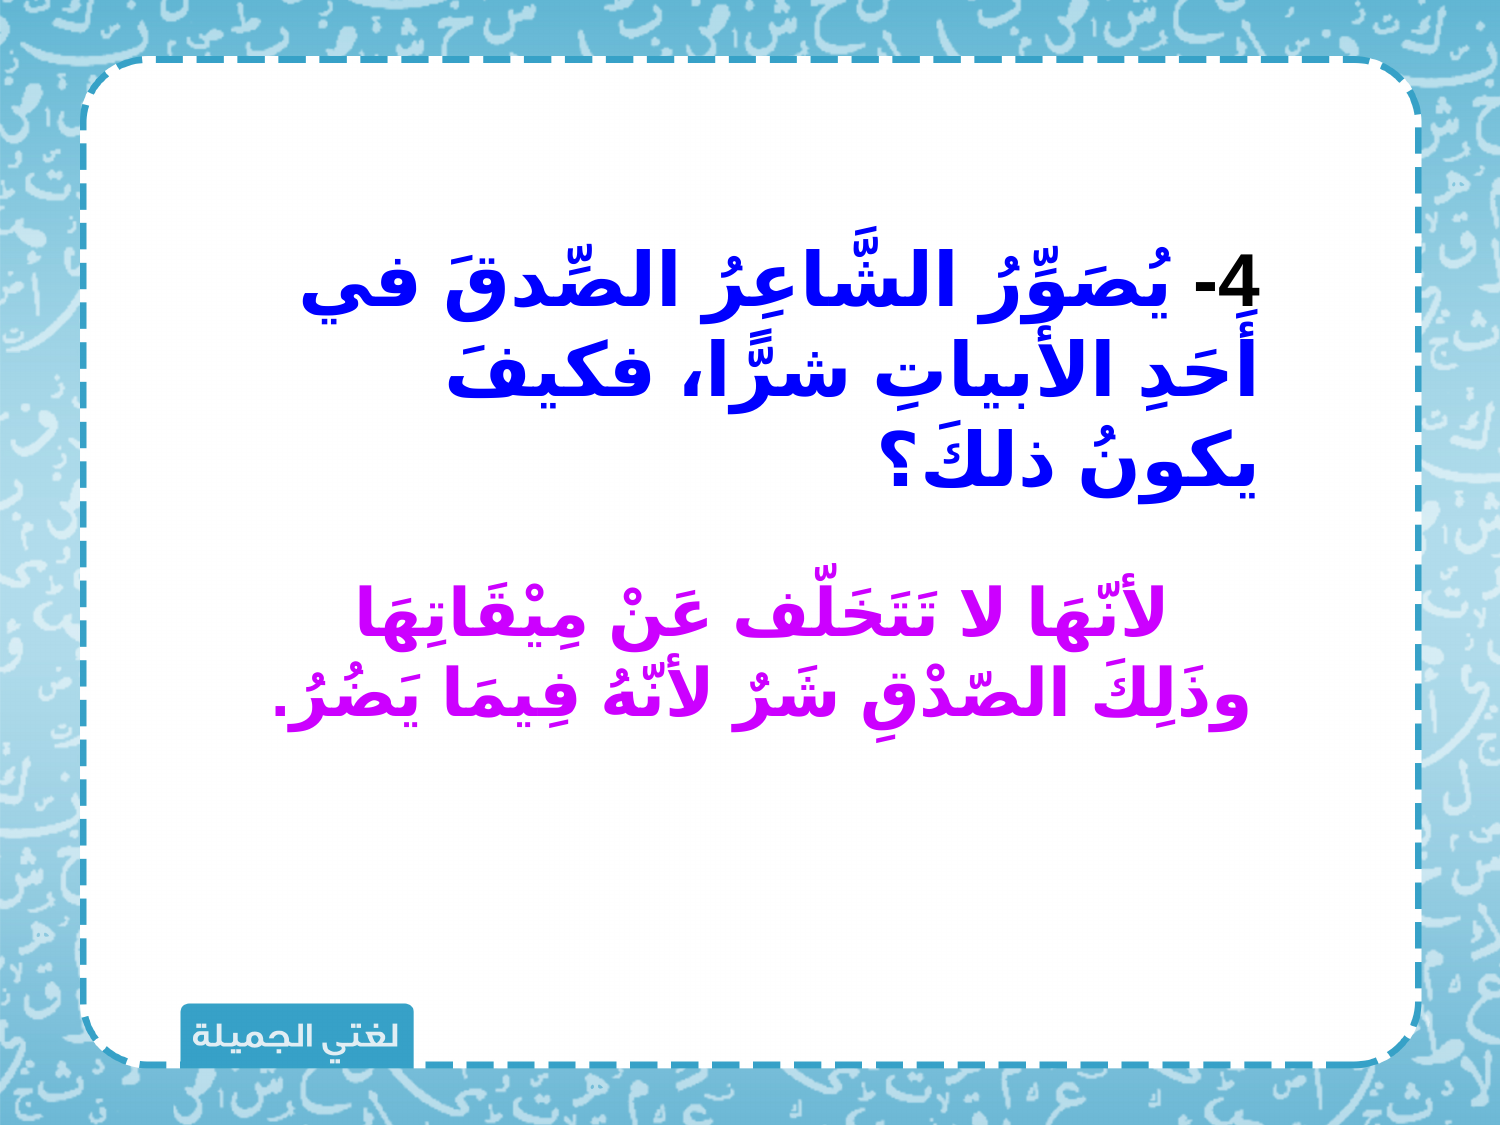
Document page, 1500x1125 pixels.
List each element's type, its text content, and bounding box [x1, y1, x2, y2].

text_box 4- يُصَوِّرُ الشَّاعِرُ الصِّدقَ في أَحَدِ الأبياتِ شرًّا، فكيفَ يكونُ ذلكَ؟ [249, 223, 1275, 509]
text_box لأنّهَا لا تَتَخَلّف عَنْ مِيْقَاتِهَا وذَلِكَ الصّدْقِ شَرٌ لأنّهُ فِيمَا يَضُرُ. [249, 562, 1275, 738]
picture [0, 0, 1500, 1125]
